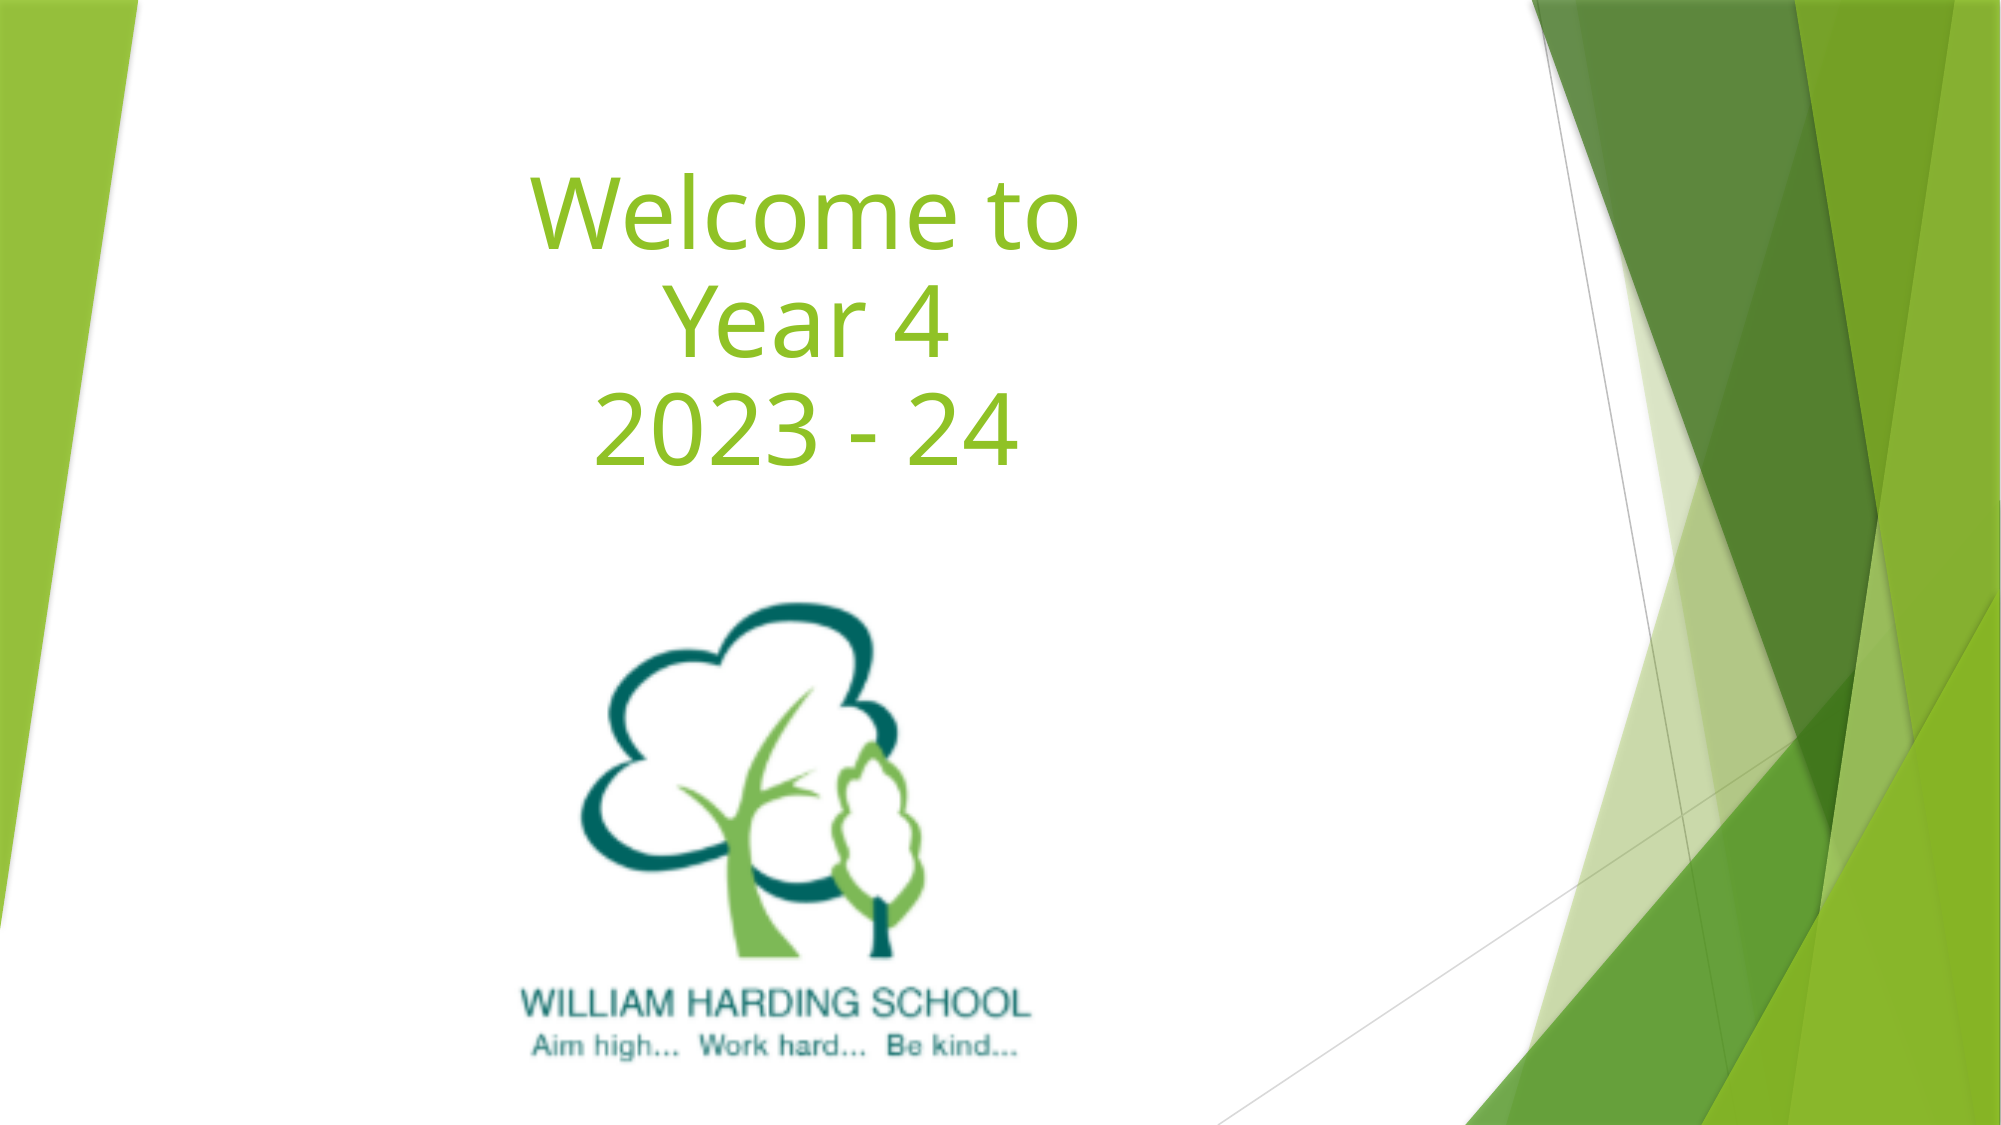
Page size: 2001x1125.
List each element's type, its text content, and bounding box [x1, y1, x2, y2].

title Welcome to Year 4 2023 - 24 [169, 383, 1444, 495]
picture [465, 544, 1080, 1099]
